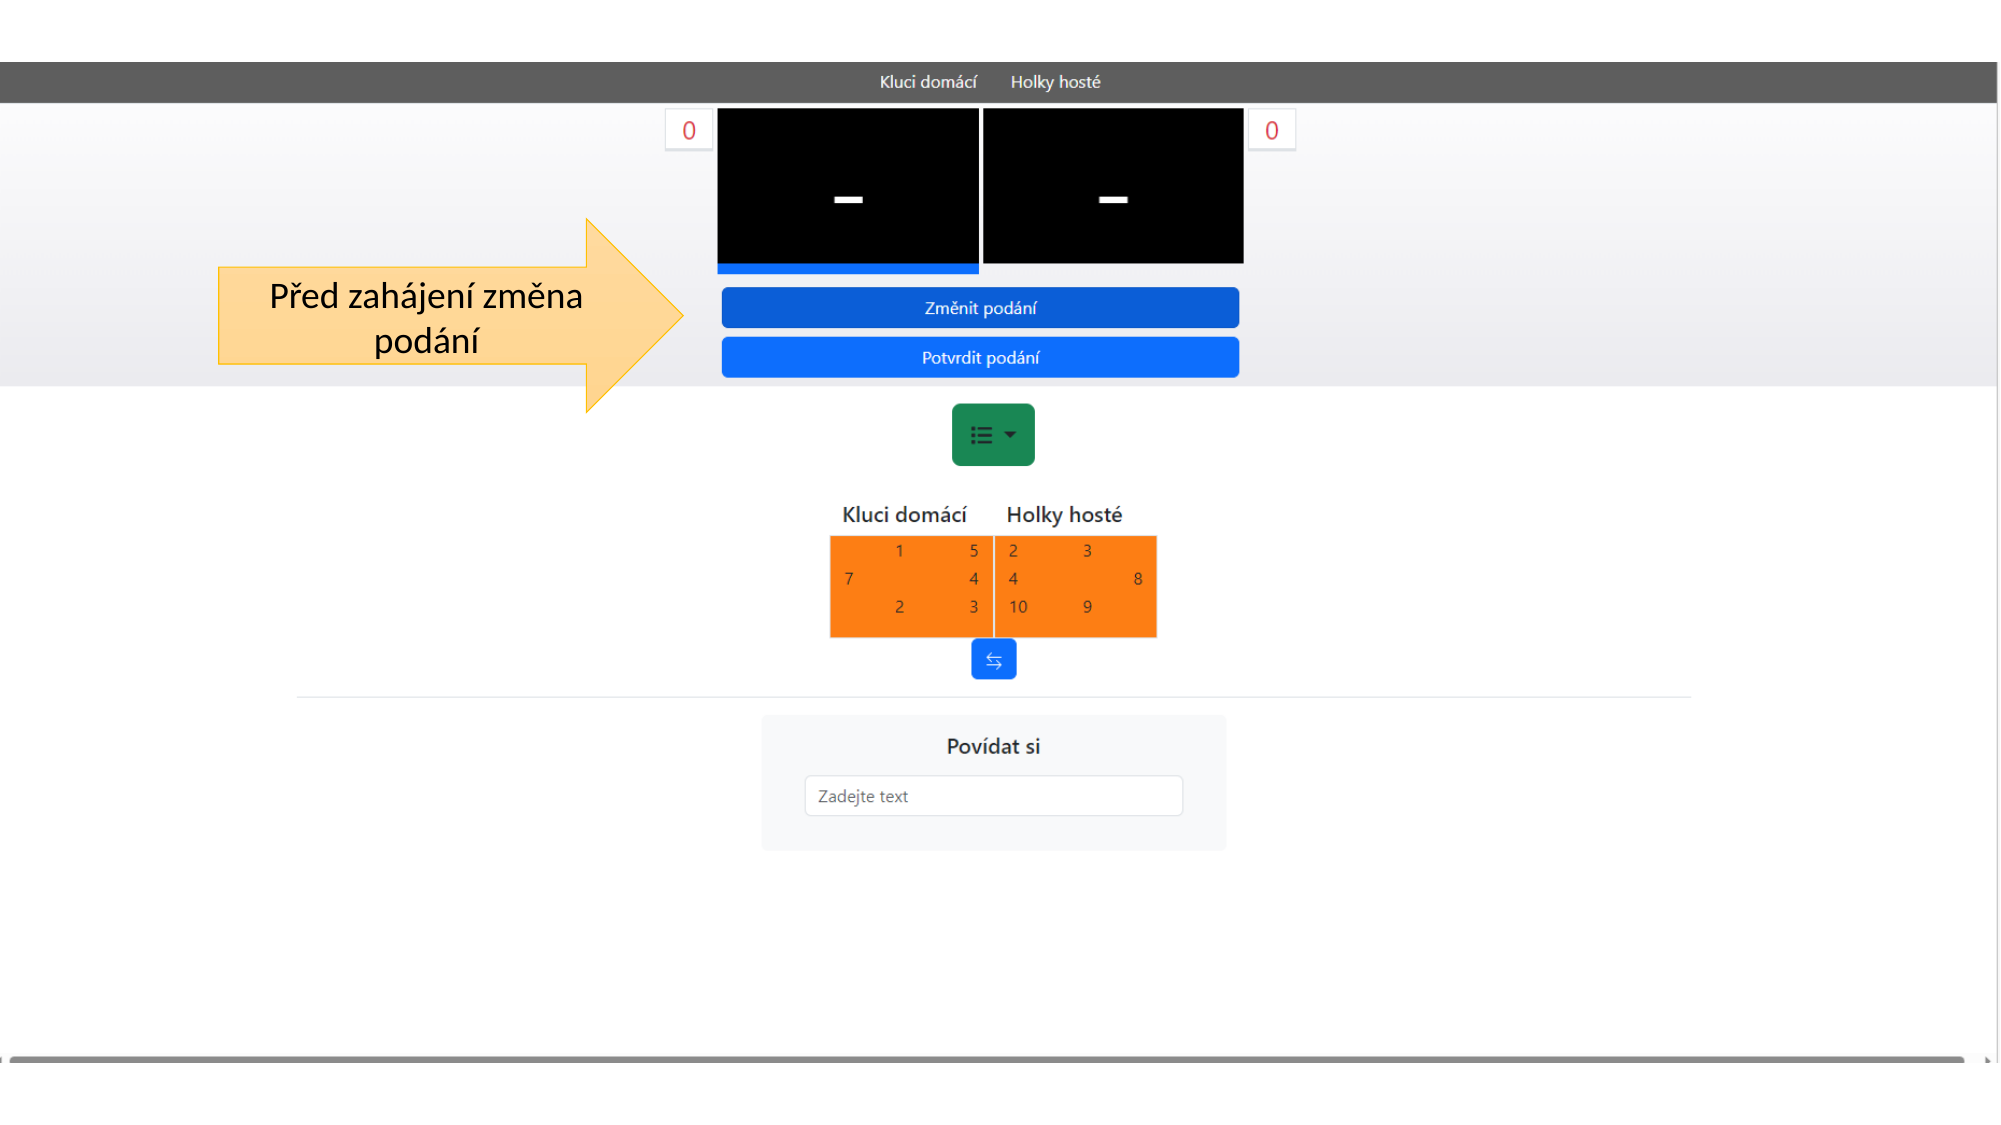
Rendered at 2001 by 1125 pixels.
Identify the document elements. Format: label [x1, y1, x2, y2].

picture [0, 62, 2000, 1063]
